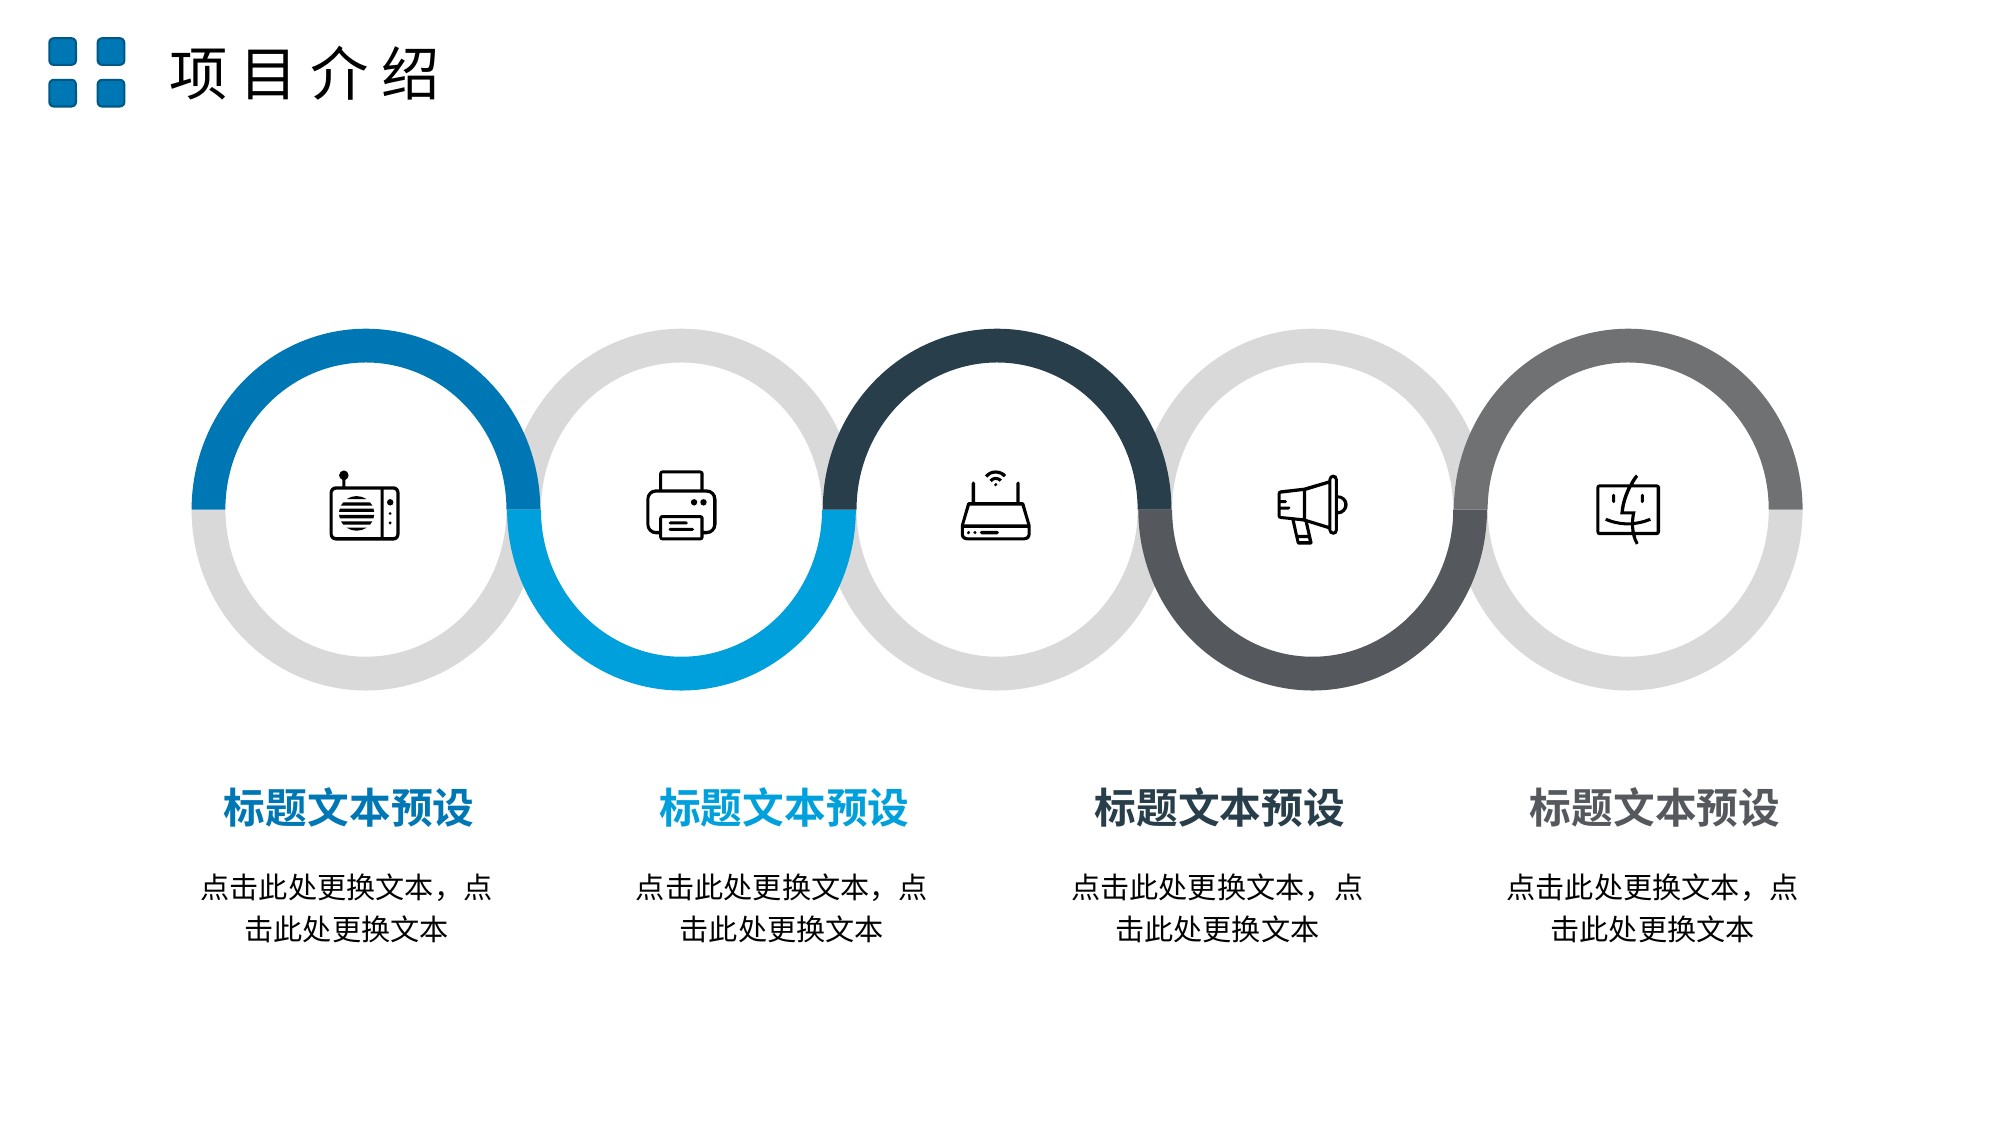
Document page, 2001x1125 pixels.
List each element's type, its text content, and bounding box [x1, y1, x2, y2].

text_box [49, 38, 125, 107]
text_box 项目介绍 [154, 29, 548, 115]
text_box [188, 328, 1812, 1005]
